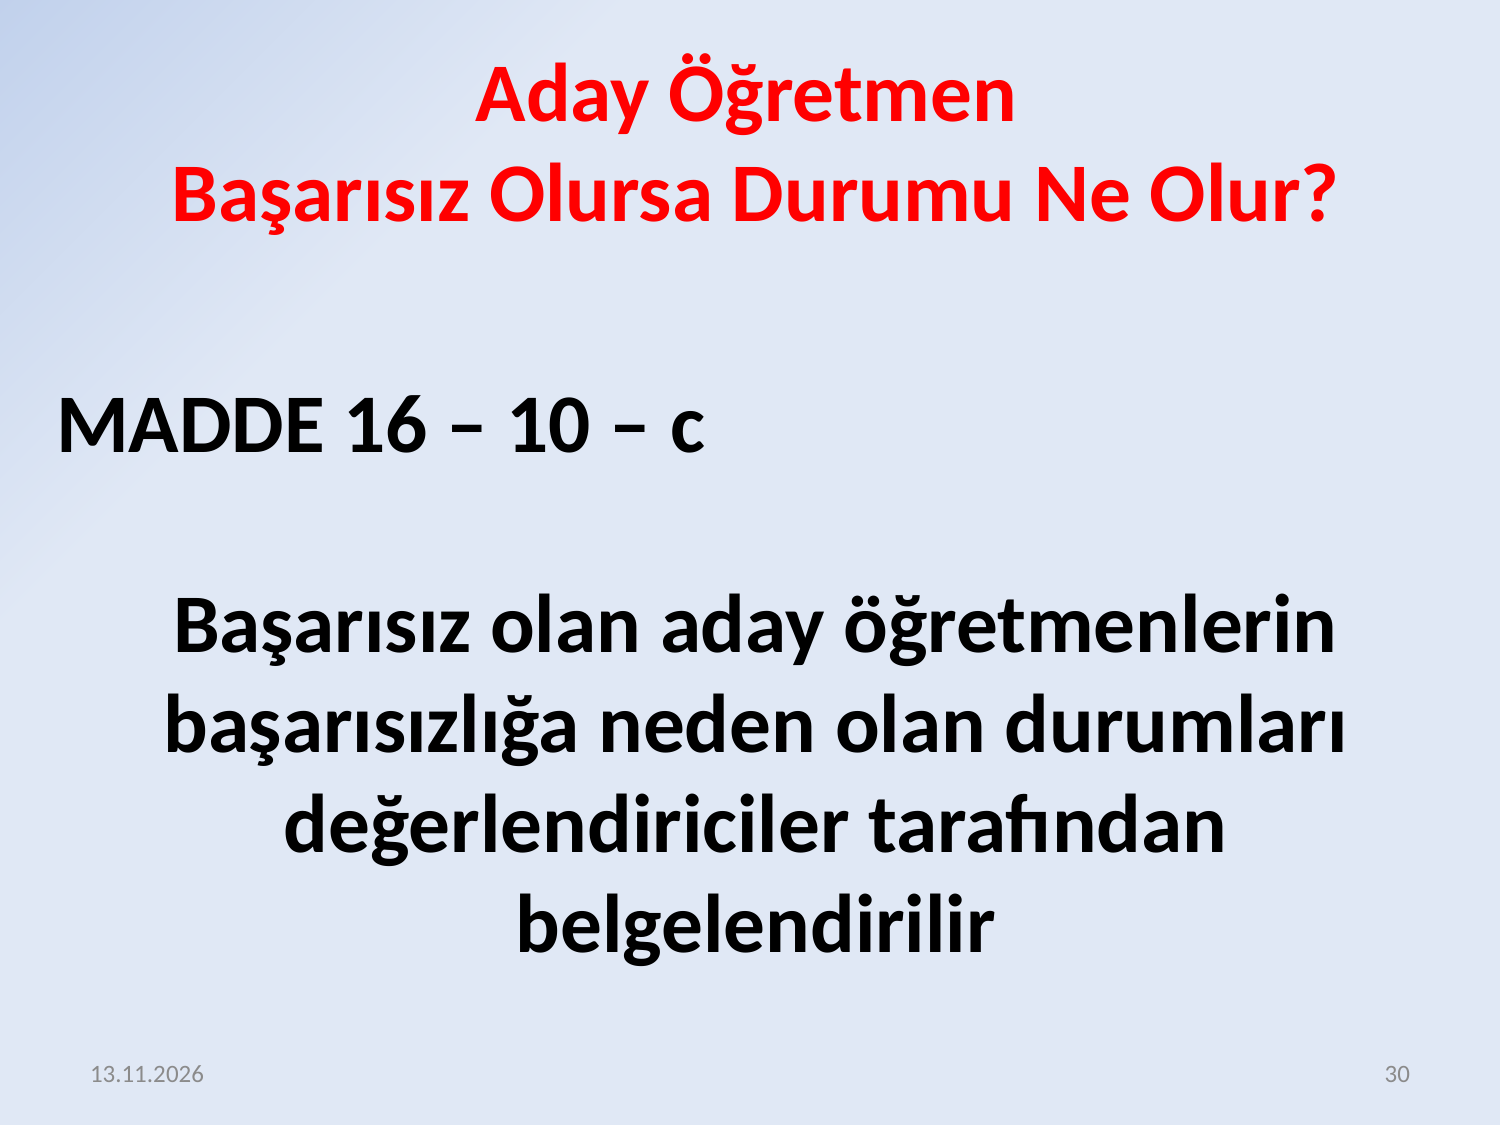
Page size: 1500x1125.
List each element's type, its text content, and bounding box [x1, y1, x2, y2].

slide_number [75, 1042, 425, 1103]
slide_number 30 [1074, 1042, 1425, 1103]
text_box Aday Öğretmen Başarısız Olursa Durumu Ne Olur? [41, 30, 1471, 246]
text_box MADDE 16 – 10 – c Başarısız olan aday öğretmenlerin başarısızlığa neden olan durumları değerlendiriciler tarafından belgelendirilir [41, 361, 1471, 977]
